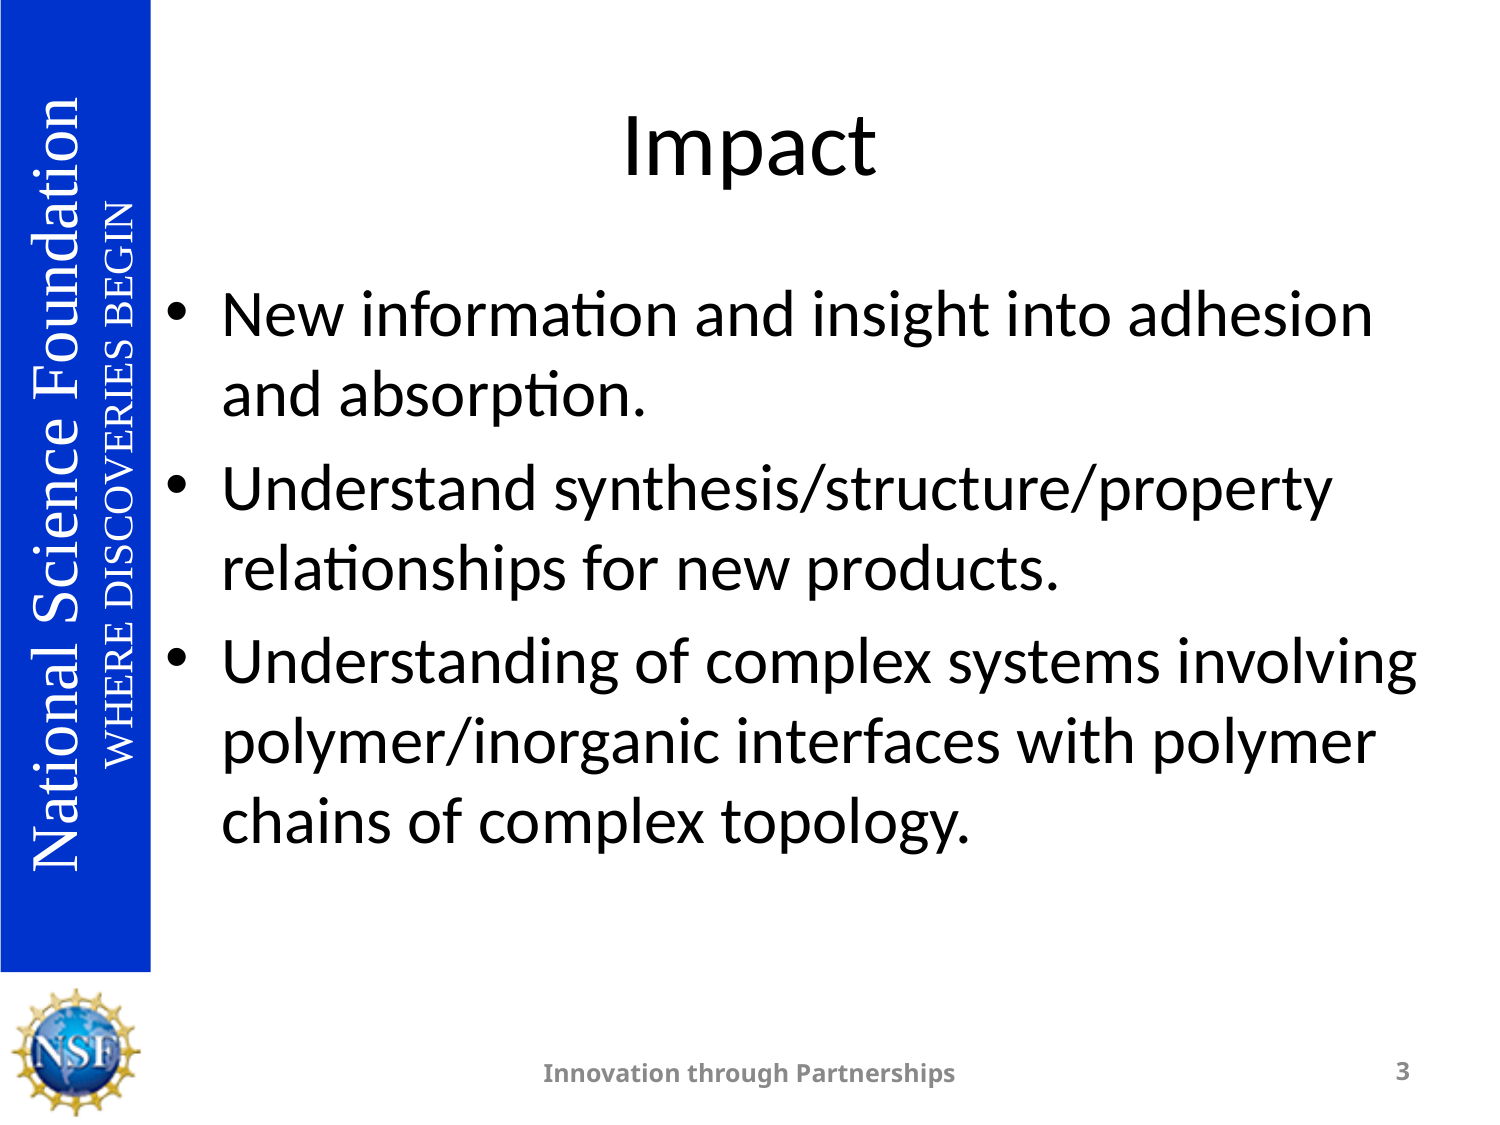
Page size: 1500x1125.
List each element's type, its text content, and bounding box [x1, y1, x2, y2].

picture [0, 981, 149, 1118]
slide_number 3 [1074, 1042, 1425, 1103]
title Impact [75, 45, 1425, 233]
list New information and insight into adhesion and absorption. Understand synthesis/structure/property relationships for new products. Understanding of complex systems involving polymer/inorganic interfaces with polymer chains of complex topology. [150, 262, 1500, 1005]
footer Innovation through Partnerships [512, 1042, 988, 1103]
